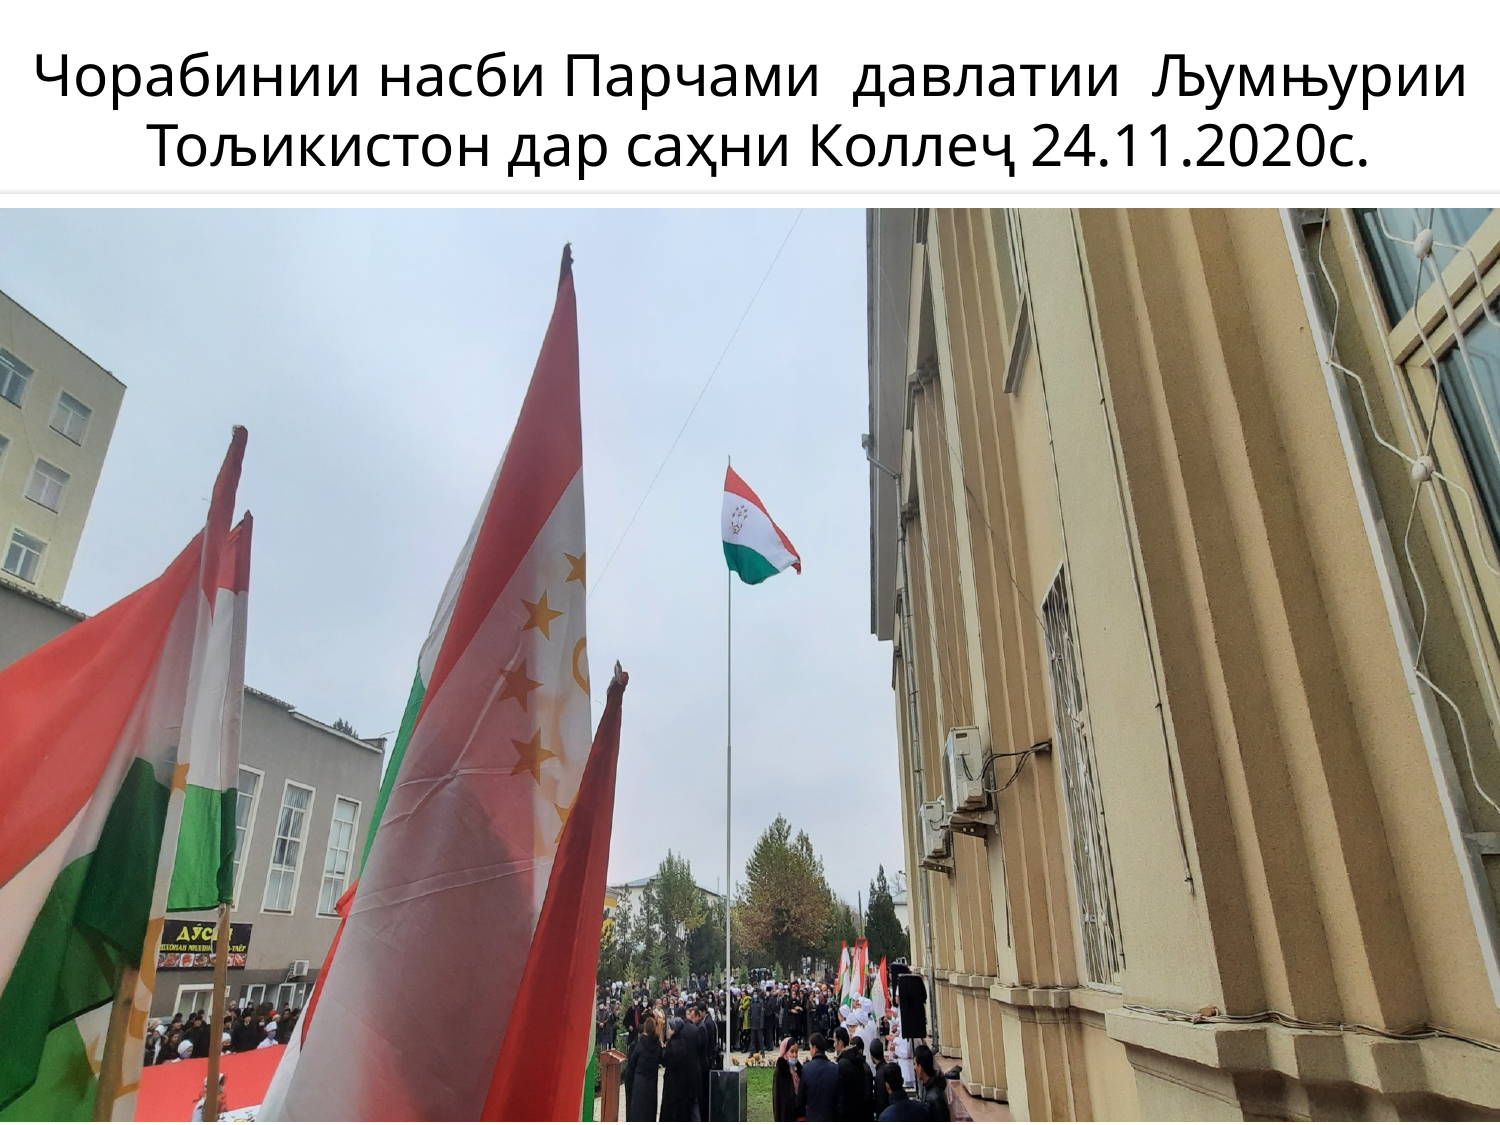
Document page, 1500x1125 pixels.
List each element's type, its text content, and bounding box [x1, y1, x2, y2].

list Чорабинии насби Парчами давлатии Љумњурии Тољикистон дар саҳни Коллеҷ 24.11.2020с. [0, 30, 1500, 190]
picture [0, 207, 1500, 1123]
